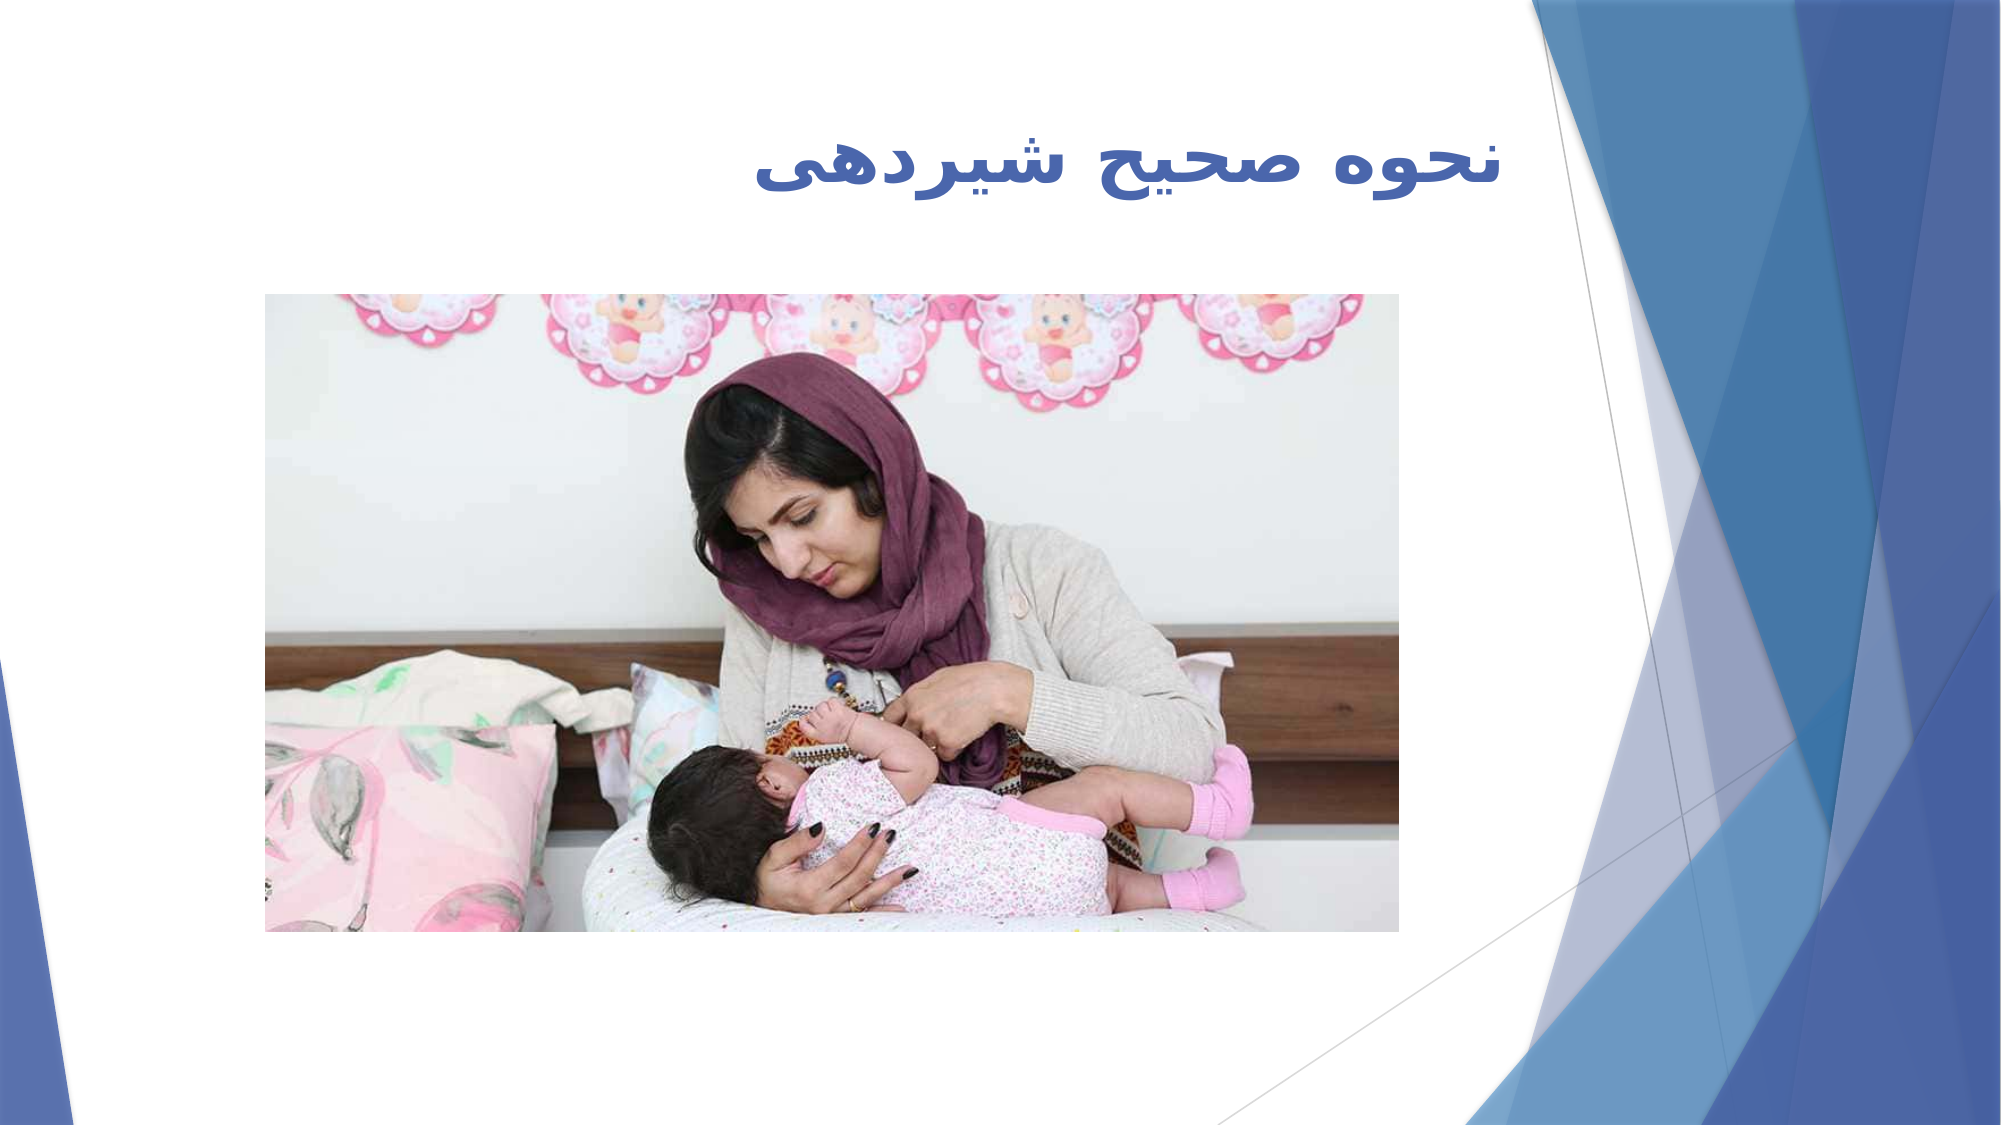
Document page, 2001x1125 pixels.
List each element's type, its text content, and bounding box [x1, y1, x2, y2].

title نحوه صحیح شیردهی [111, 99, 1522, 317]
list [265, 293, 1400, 932]
